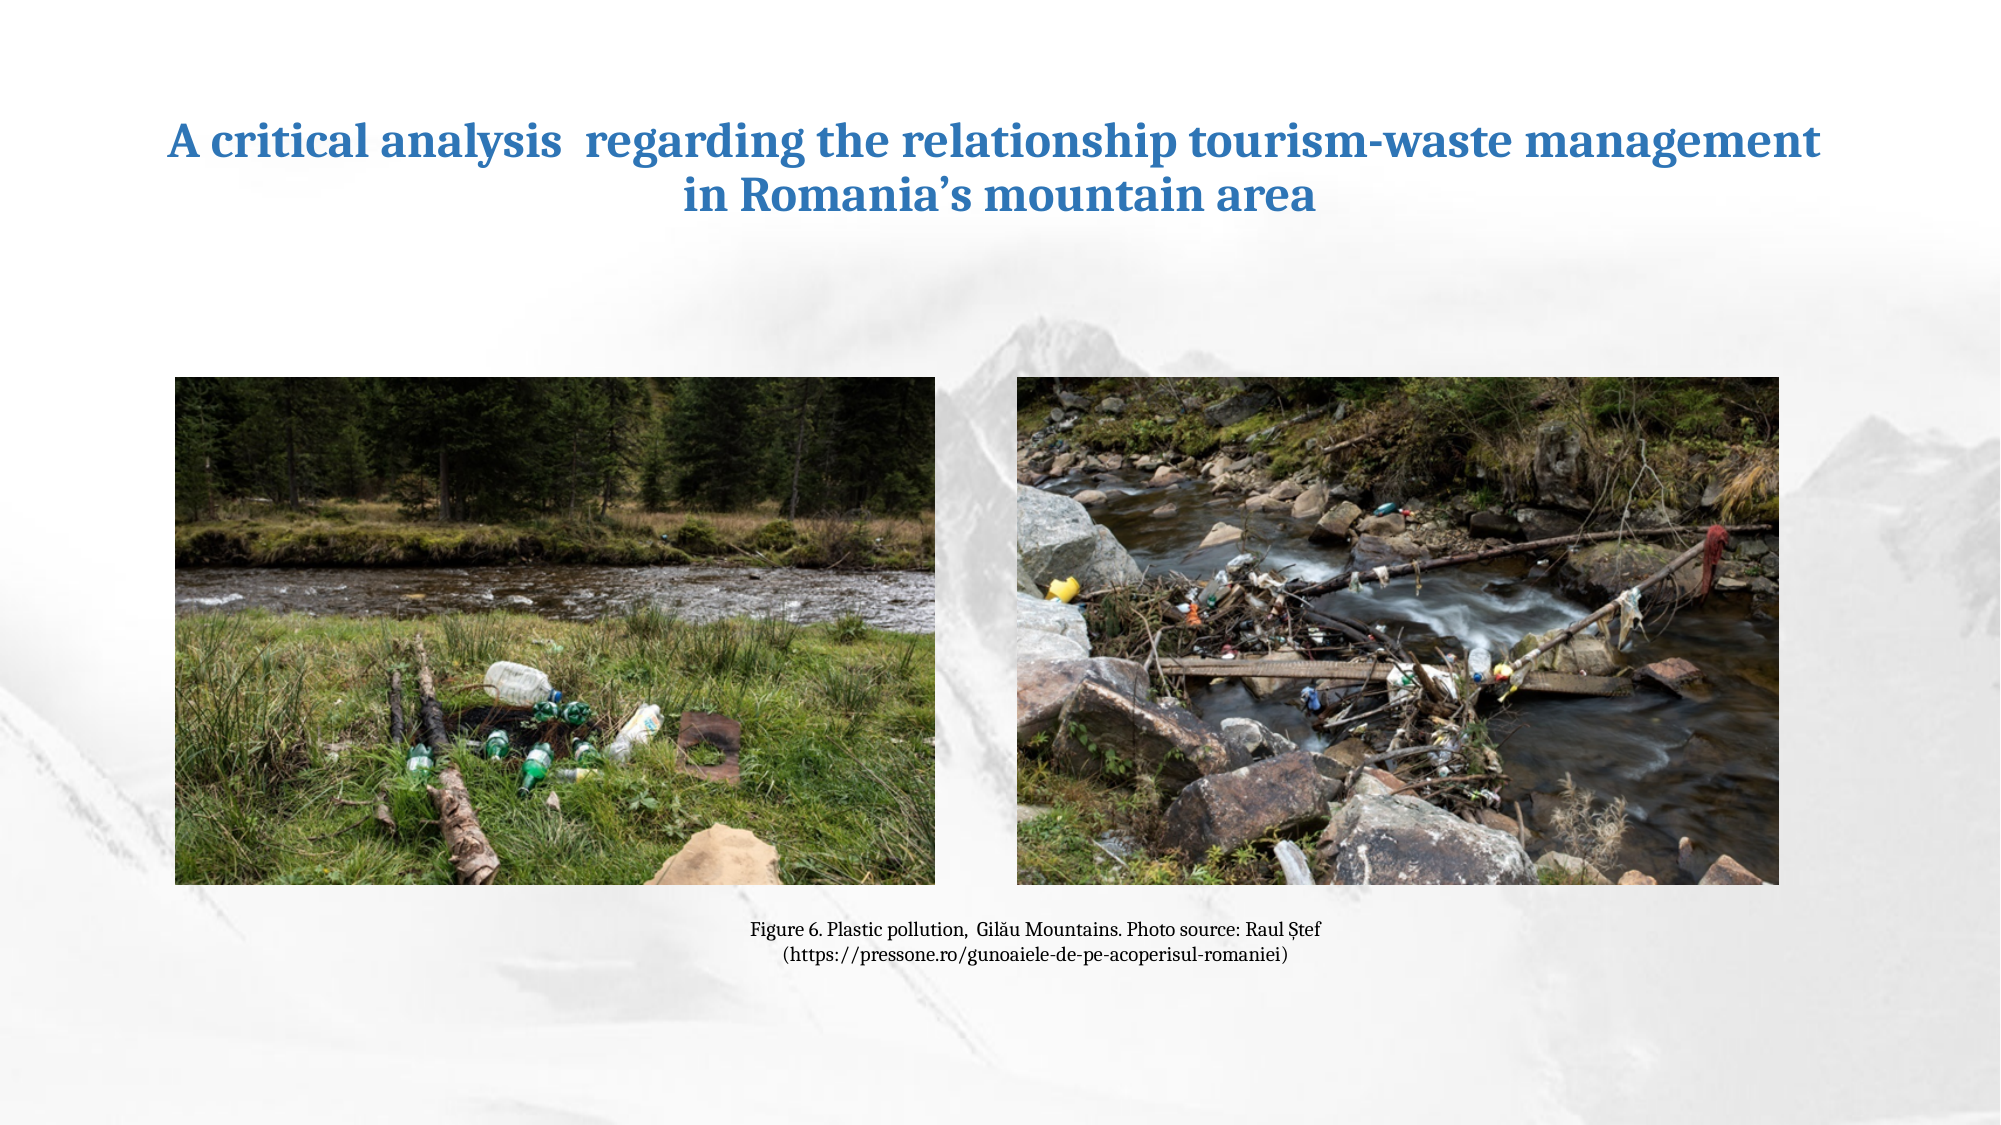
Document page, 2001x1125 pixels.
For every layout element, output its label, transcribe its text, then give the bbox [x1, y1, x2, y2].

picture [0, 0, 2001, 1125]
title A critical analysis regarding the relationship tourism-waste management in Romania’s mountain area [137, 59, 1863, 278]
text_box Figure 6. Plastic pollution, Gilău Mountains. Photo source: Raul Ștef (https://pressone.ro/gunoaiele-de-pe-acoperisul-romaniei) [535, 908, 1536, 974]
